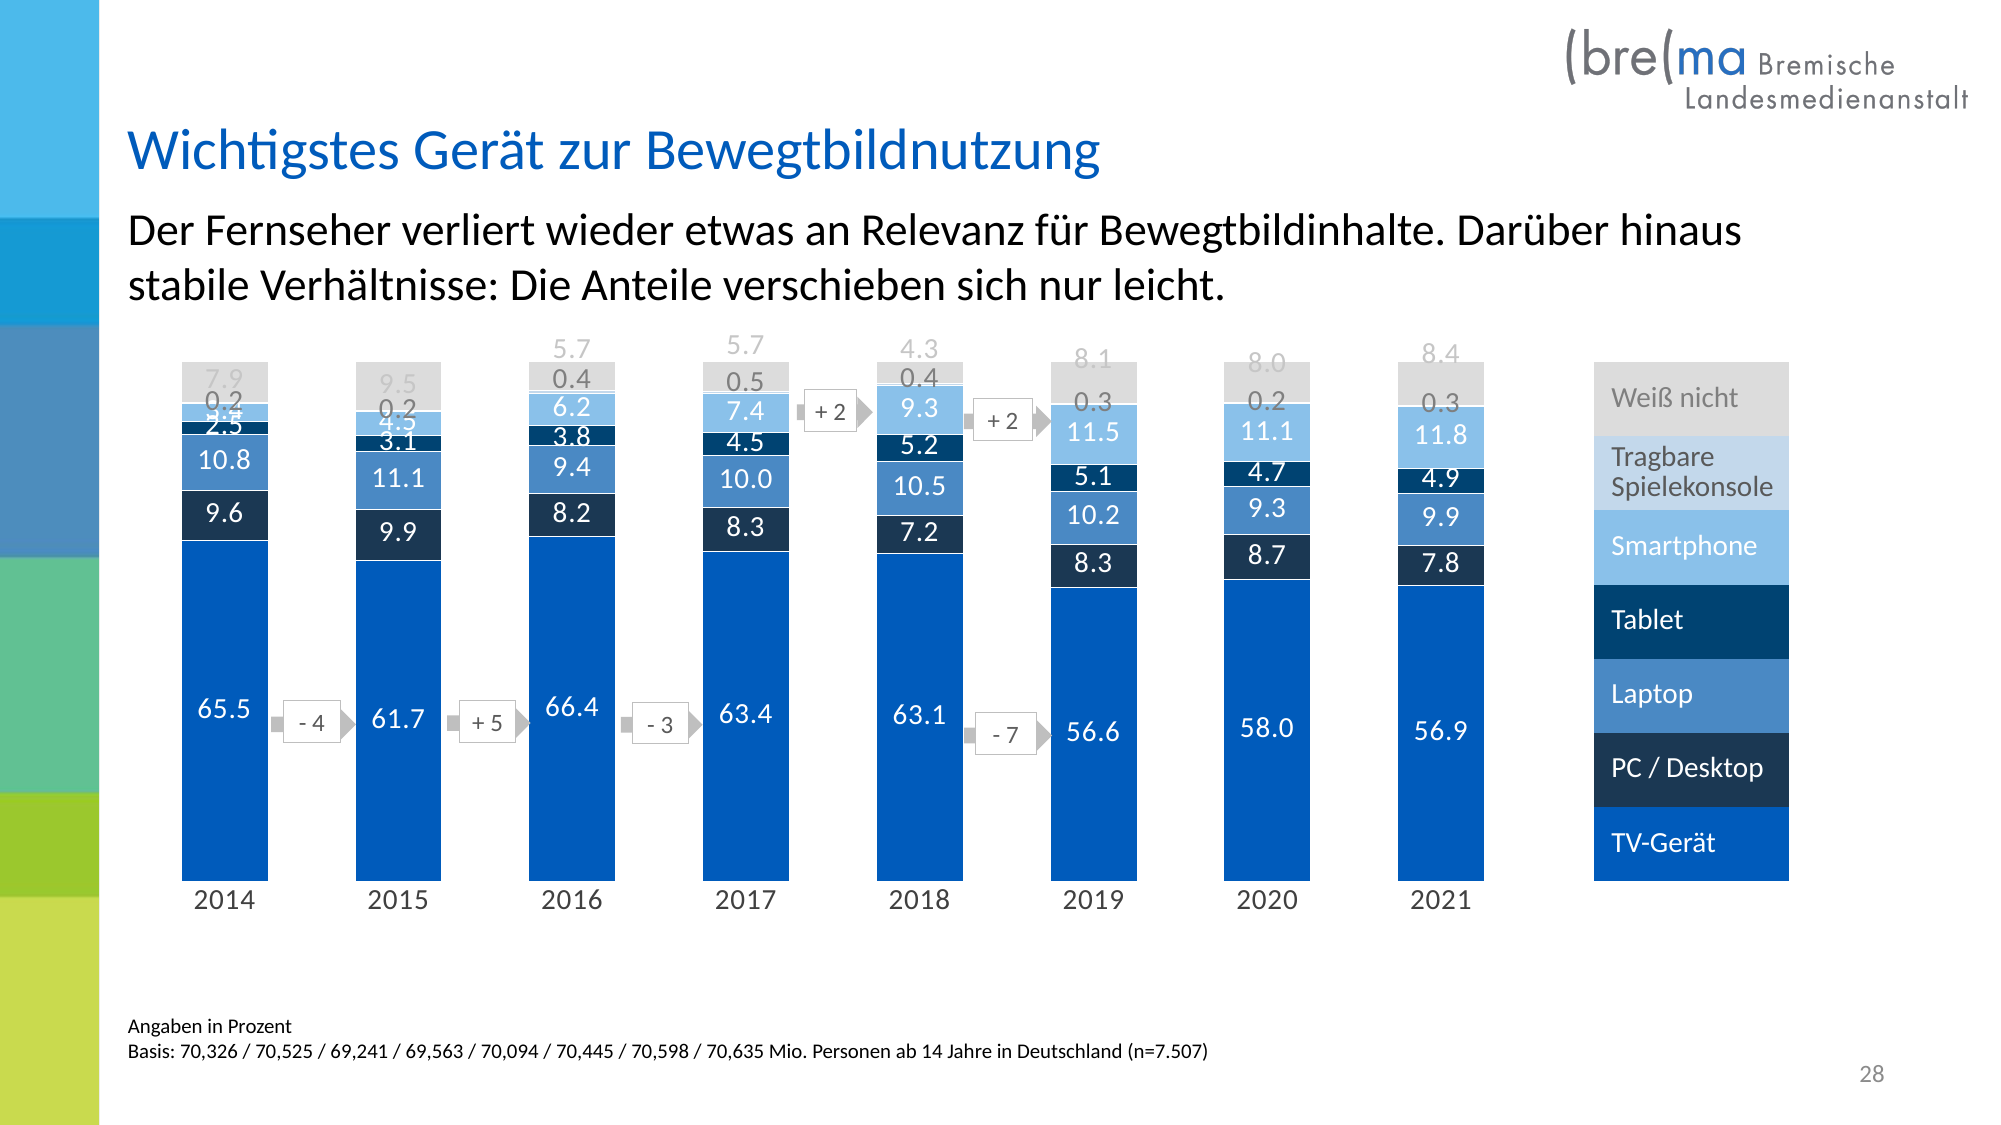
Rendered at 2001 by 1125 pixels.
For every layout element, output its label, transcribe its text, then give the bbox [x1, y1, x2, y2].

text_box Angaben in Prozent Basis: 70,326 / 70,525 / 69,241 / 69,563 / 70,094 / 70,445 / 70,598 / 70,635 Mio. Personen ab 14 Jahre in Deutschland (n=7.507) [127, 1015, 1770, 1063]
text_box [796, 389, 874, 432]
text_box Der Fernseher verliert wieder etwas an Relevanz für Bewegtbildinhalte. Darüber hinaus stabile Verhältnisse: Die Anteile verschieben sich nur leicht. [127, 200, 1770, 319]
picture [1558, 21, 1978, 119]
picture [0, 0, 100, 1125]
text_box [963, 398, 1052, 441]
chart [121, 321, 1816, 958]
slide_number 28 [1433, 1042, 1900, 1103]
text_box Wichtigstes Gerät zur Bewegtbildnutzung [127, 111, 1971, 200]
